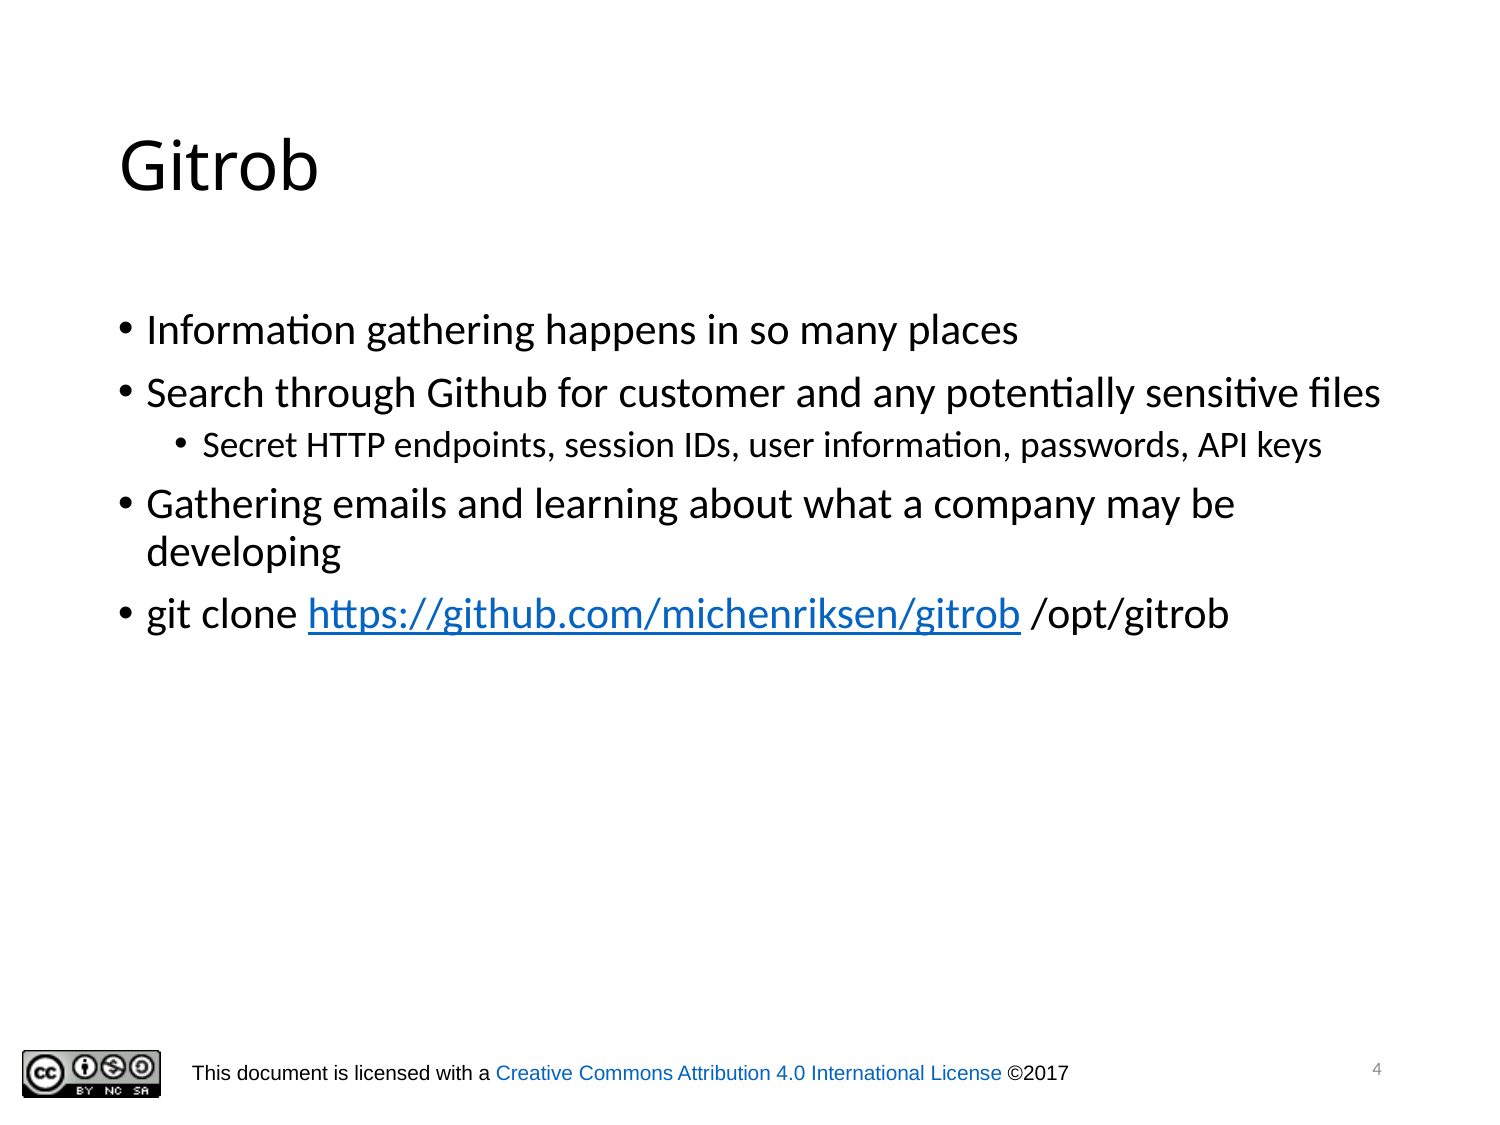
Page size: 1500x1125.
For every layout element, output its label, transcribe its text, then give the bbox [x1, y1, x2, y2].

picture [22, 1050, 161, 1098]
title Gitrob [103, 59, 1397, 278]
slide_number 4 [1315, 1038, 1397, 1099]
list Information gathering happens in so many places Search through Github for customer and any potentially sensitive files Secret HTTP endpoints, session IDs, user information, passwords, API keys Gathering emails and learning about what a company may be developing git clone https://github.com/michenriksen/gitrob /opt/gitrob [103, 299, 1397, 1014]
